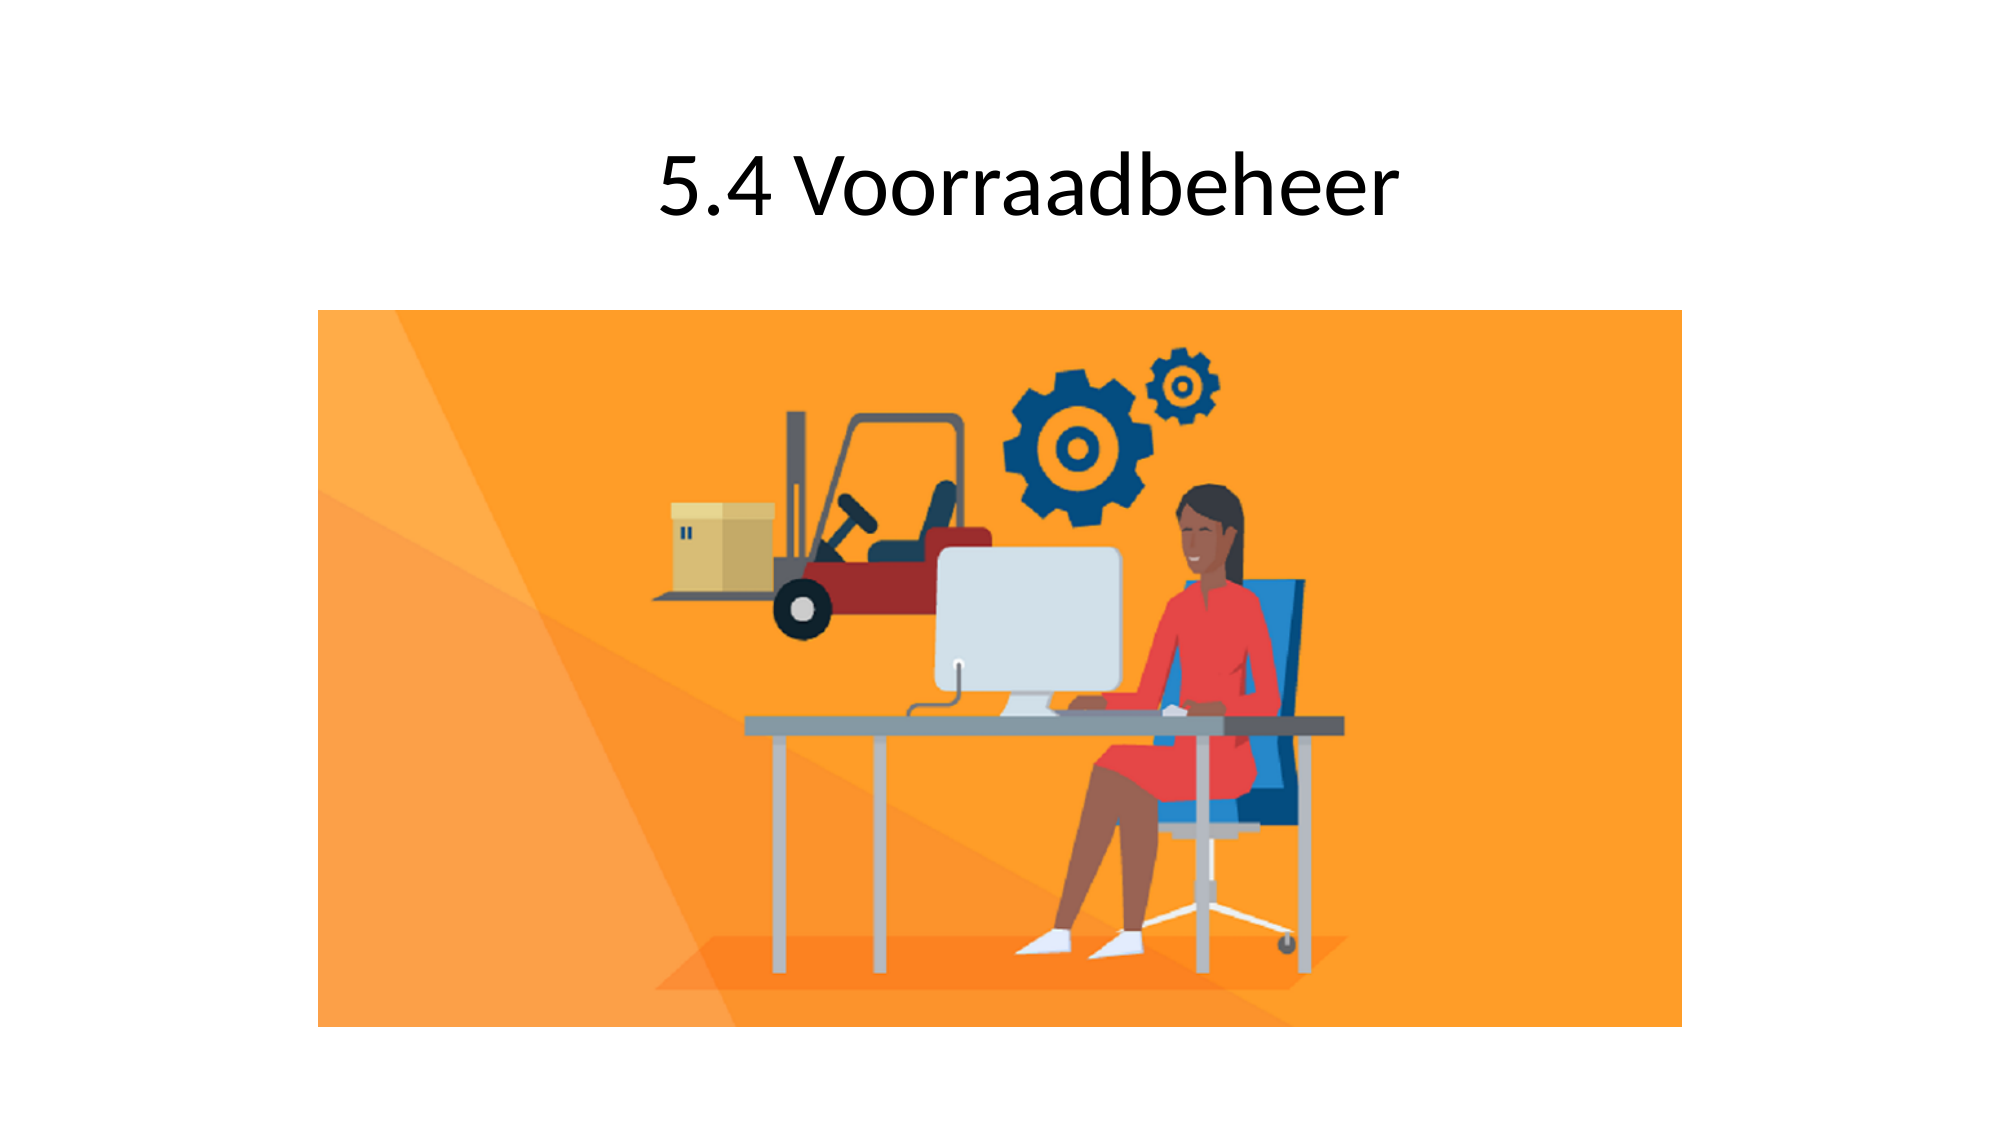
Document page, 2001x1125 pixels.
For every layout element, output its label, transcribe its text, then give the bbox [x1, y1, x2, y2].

picture [317, 310, 1682, 1027]
text_box 5.4 Voorraadbeheer [641, 115, 1875, 241]
